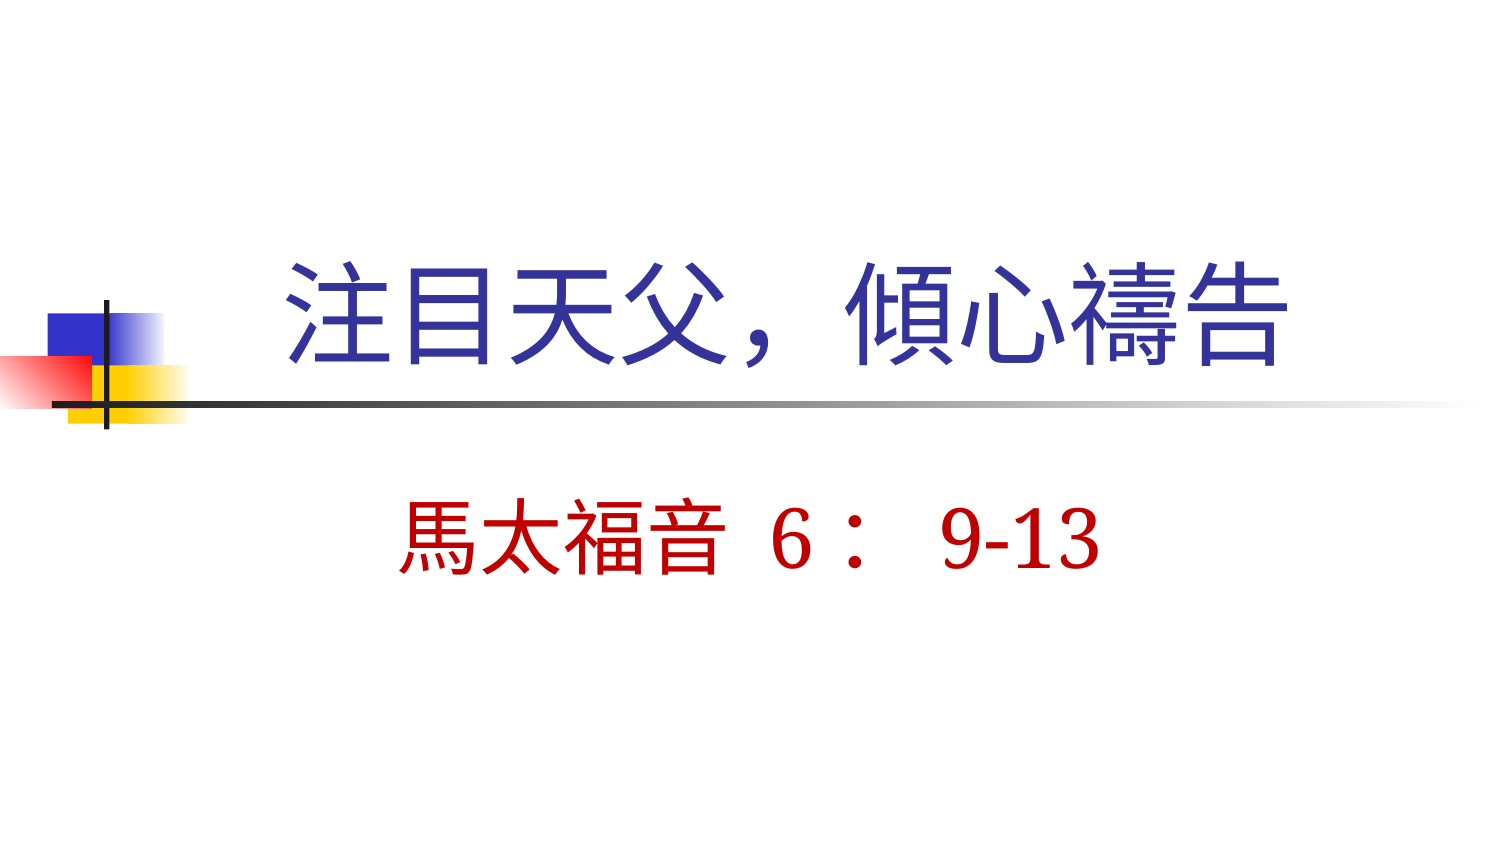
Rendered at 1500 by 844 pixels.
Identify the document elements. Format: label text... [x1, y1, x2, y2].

subtitle 馬太福音 6：9-13 [149, 477, 1351, 694]
title 注目天父，傾心禱告 [149, 206, 1426, 387]
